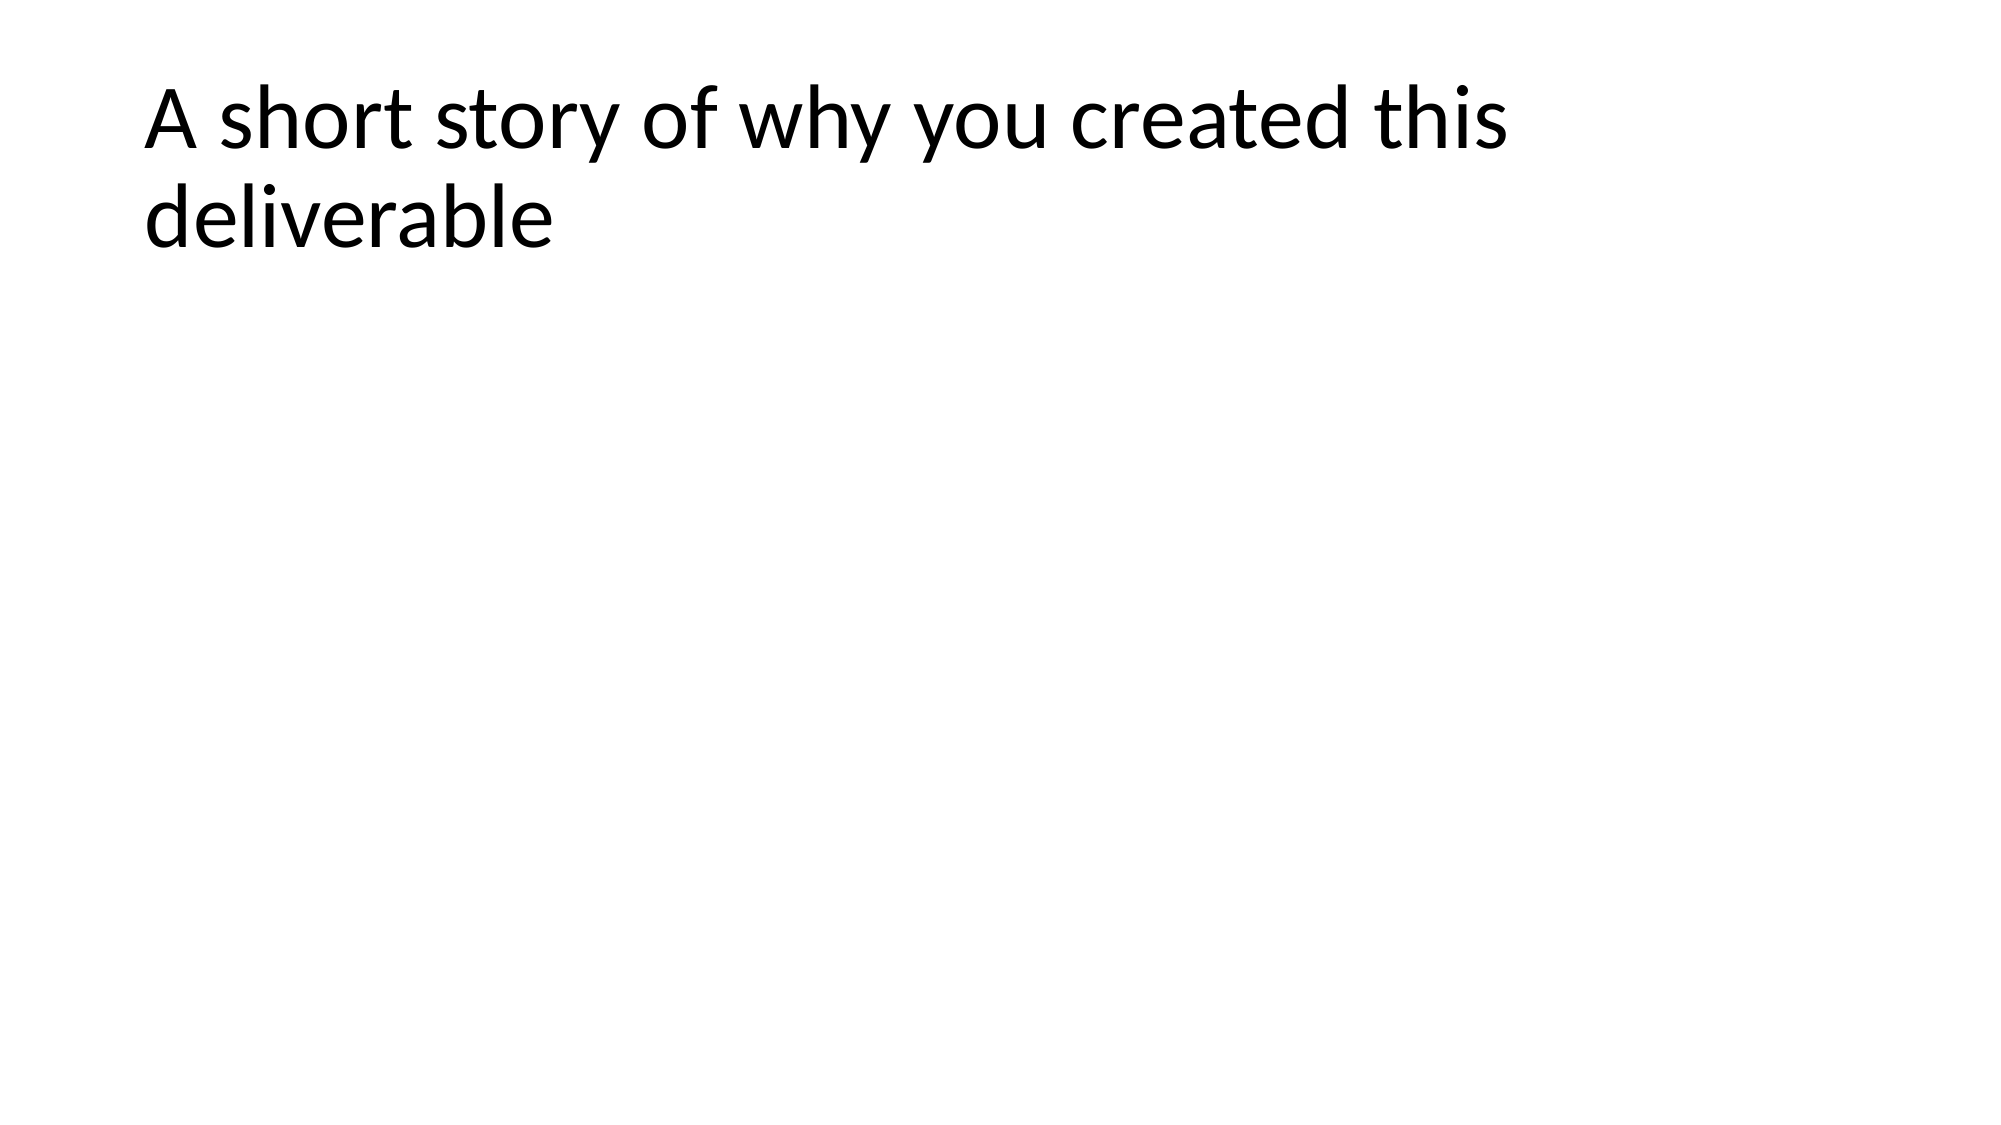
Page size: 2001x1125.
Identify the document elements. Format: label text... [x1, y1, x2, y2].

title A short story of why you created this deliverable [136, 59, 1863, 278]
